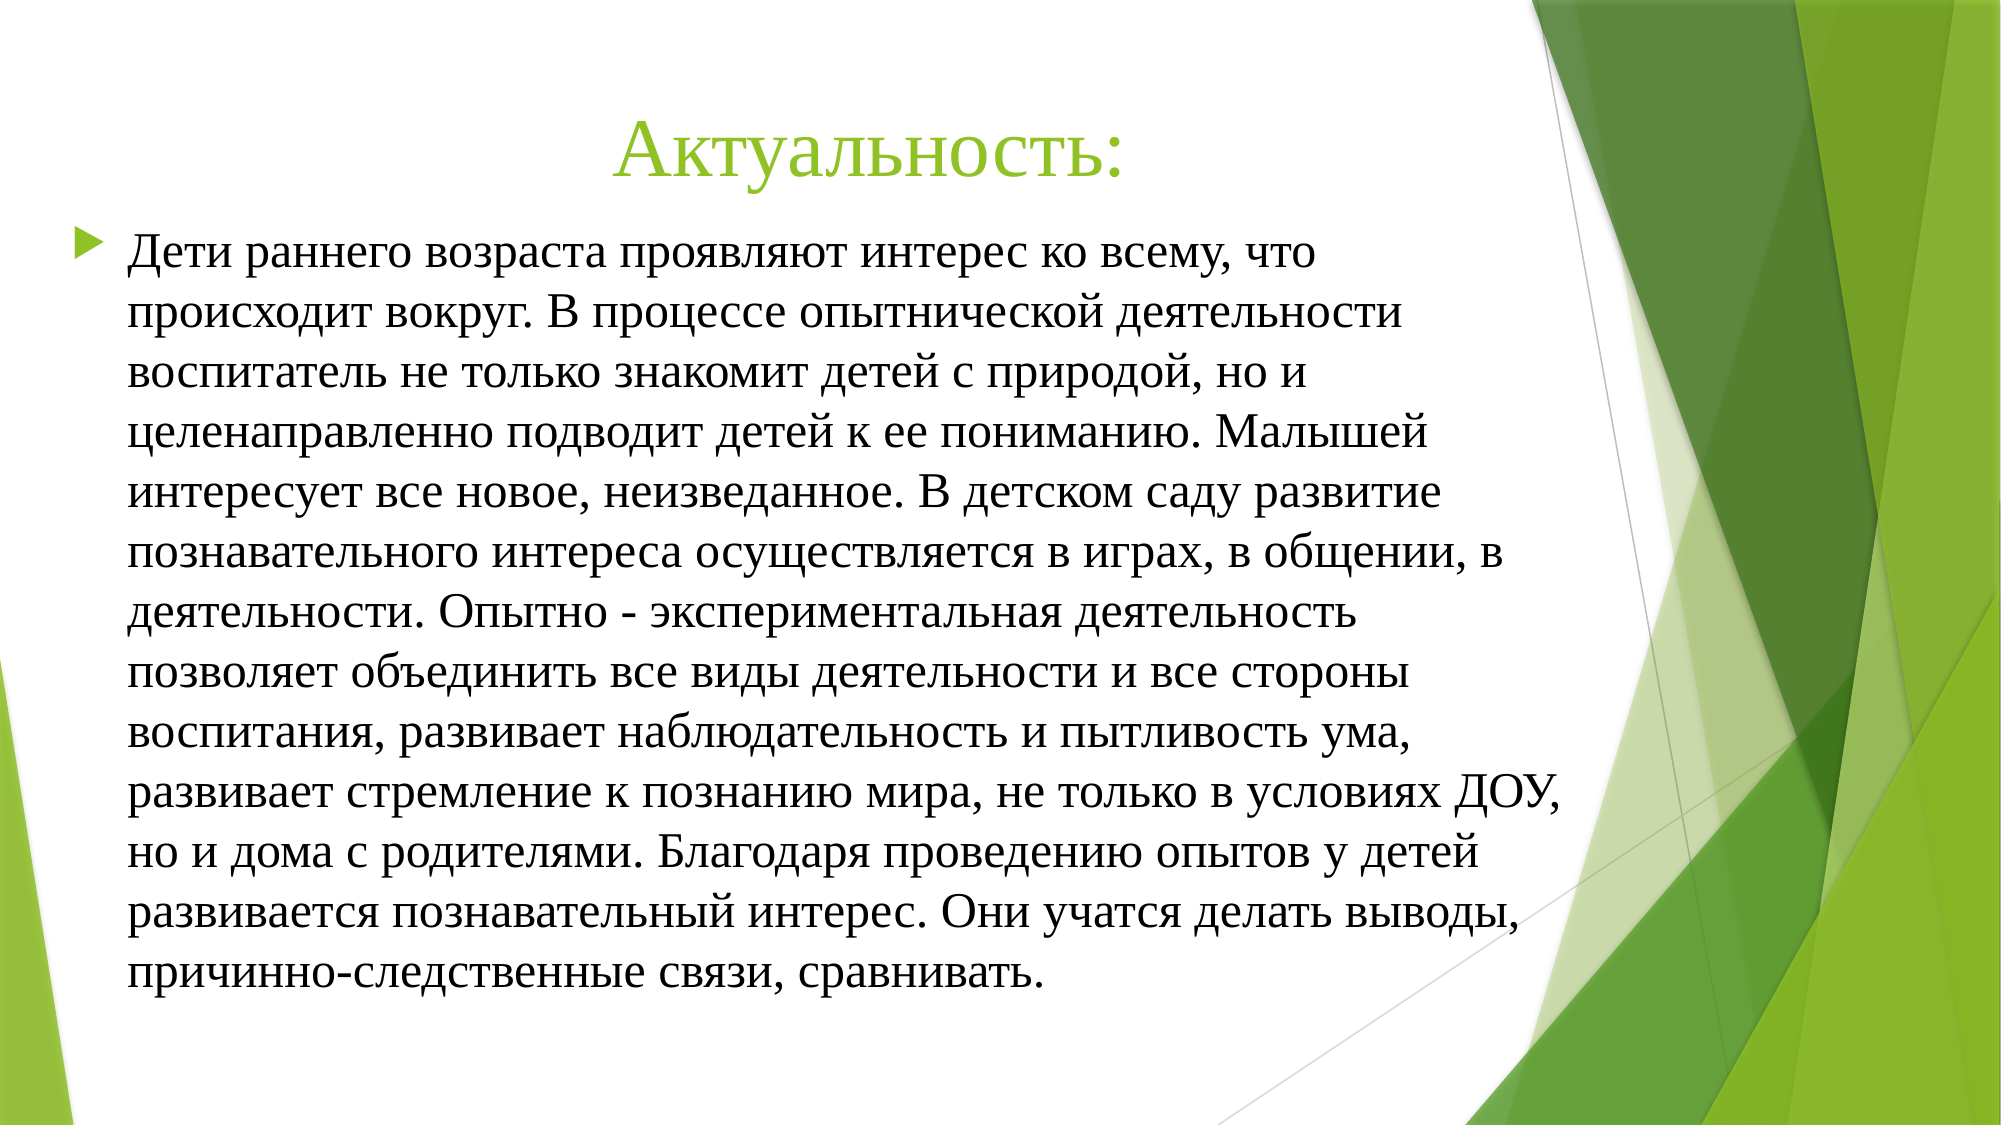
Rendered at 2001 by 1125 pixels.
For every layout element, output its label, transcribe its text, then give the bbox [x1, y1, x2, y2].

list Дети раннего возраста проявляют интерес ко всему, что происходит вокруг. В процессе опытнической деятельности воспитатель не только знакомит детей с природой, но и целенаправленно подводит детей к ее пониманию. Малышей интересует все новое, неизведанное. В детском саду развитие познавательного интереса осуществляется в играх, в общении, в деятельности. Опытно - экспериментальная деятельность позволяет объединить все виды деятельности и все стороны воспитания, развивает наблюдательность и пытливость ума, развивает стремление к познанию мира, не только в условиях ДОУ, но и дома с родителями. Благодаря проведению опытов у детей развивается познавательный интерес. Они учатся делать выводы, причинно-следственные связи, сравнивать. [55, 210, 1590, 1034]
title Актуальность: [165, 85, 1576, 210]
